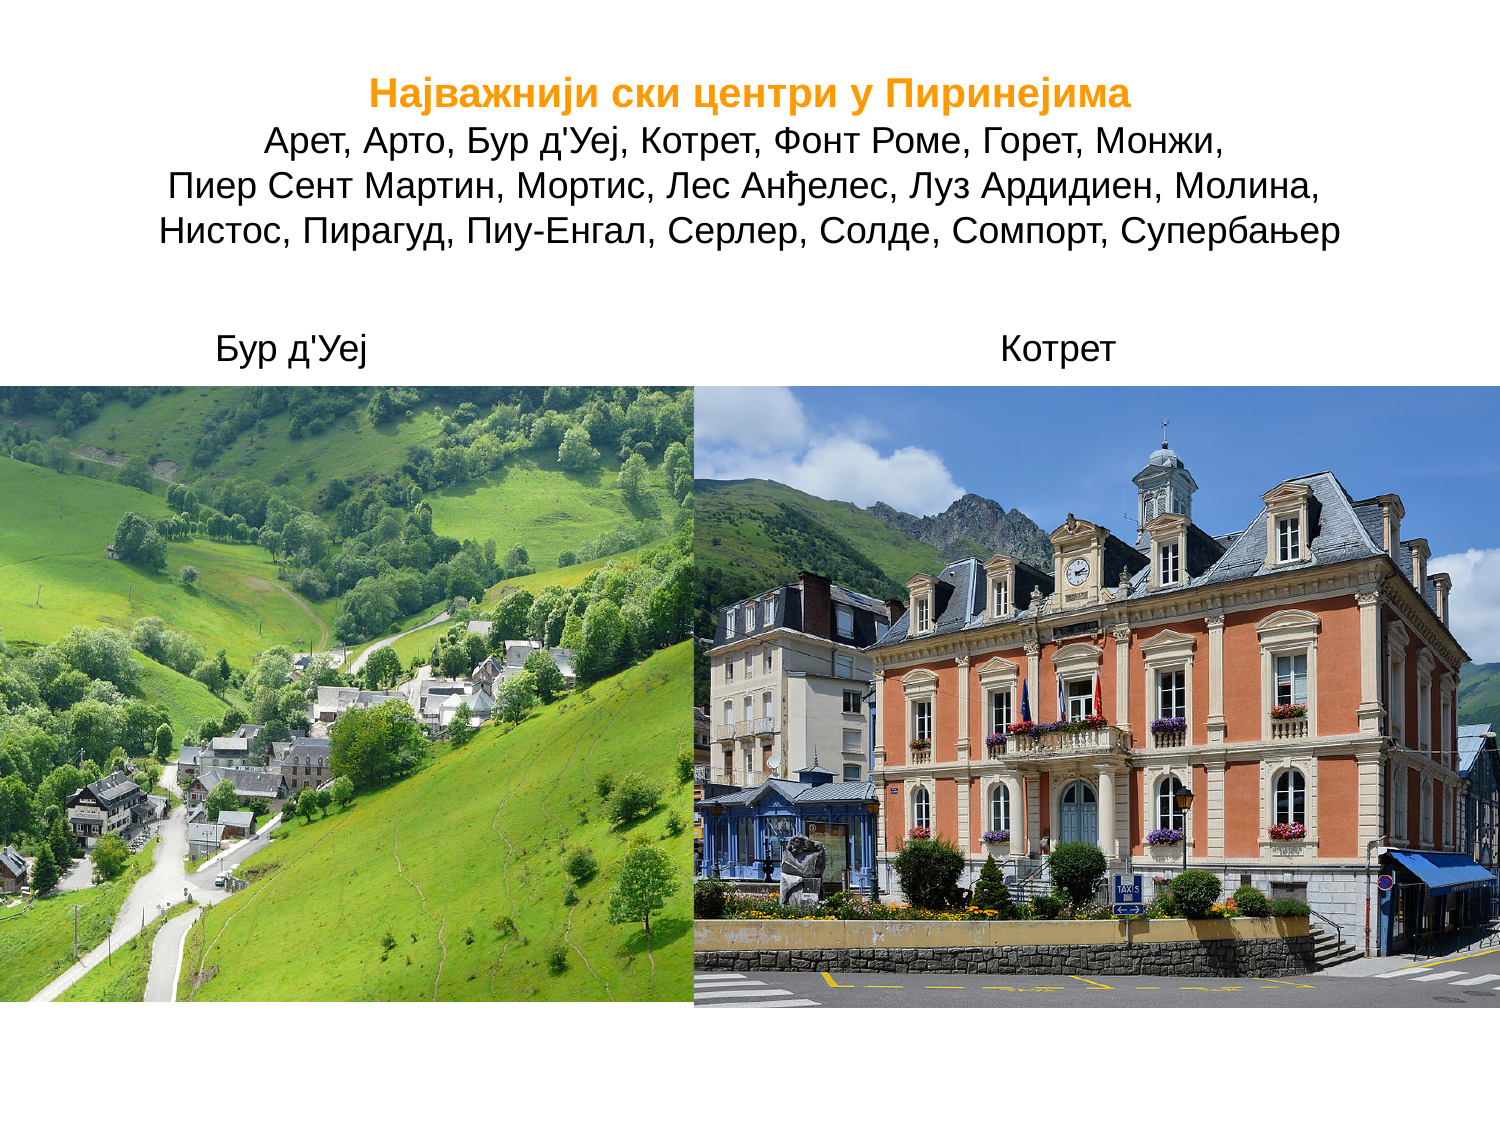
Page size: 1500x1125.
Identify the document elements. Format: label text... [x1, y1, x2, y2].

text_box Котрет [985, 316, 1132, 377]
text_box Бур д'Уеј [200, 316, 383, 377]
text_box Најважнији ски центри у Пиринејима Арет, Арто, Бур д'Уеј, Котрет, Фонт Роме, Горет, Монжи, Пиер Сент Мартин, Мортис, Лес Анђелес, Луз Ардидиен, Молина, Нистос, Пирагуд, Пиу-Енгал, Серлер, Солде, Сомпорт, Супербањер [0, 58, 1500, 259]
picture [0, 386, 1500, 1008]
